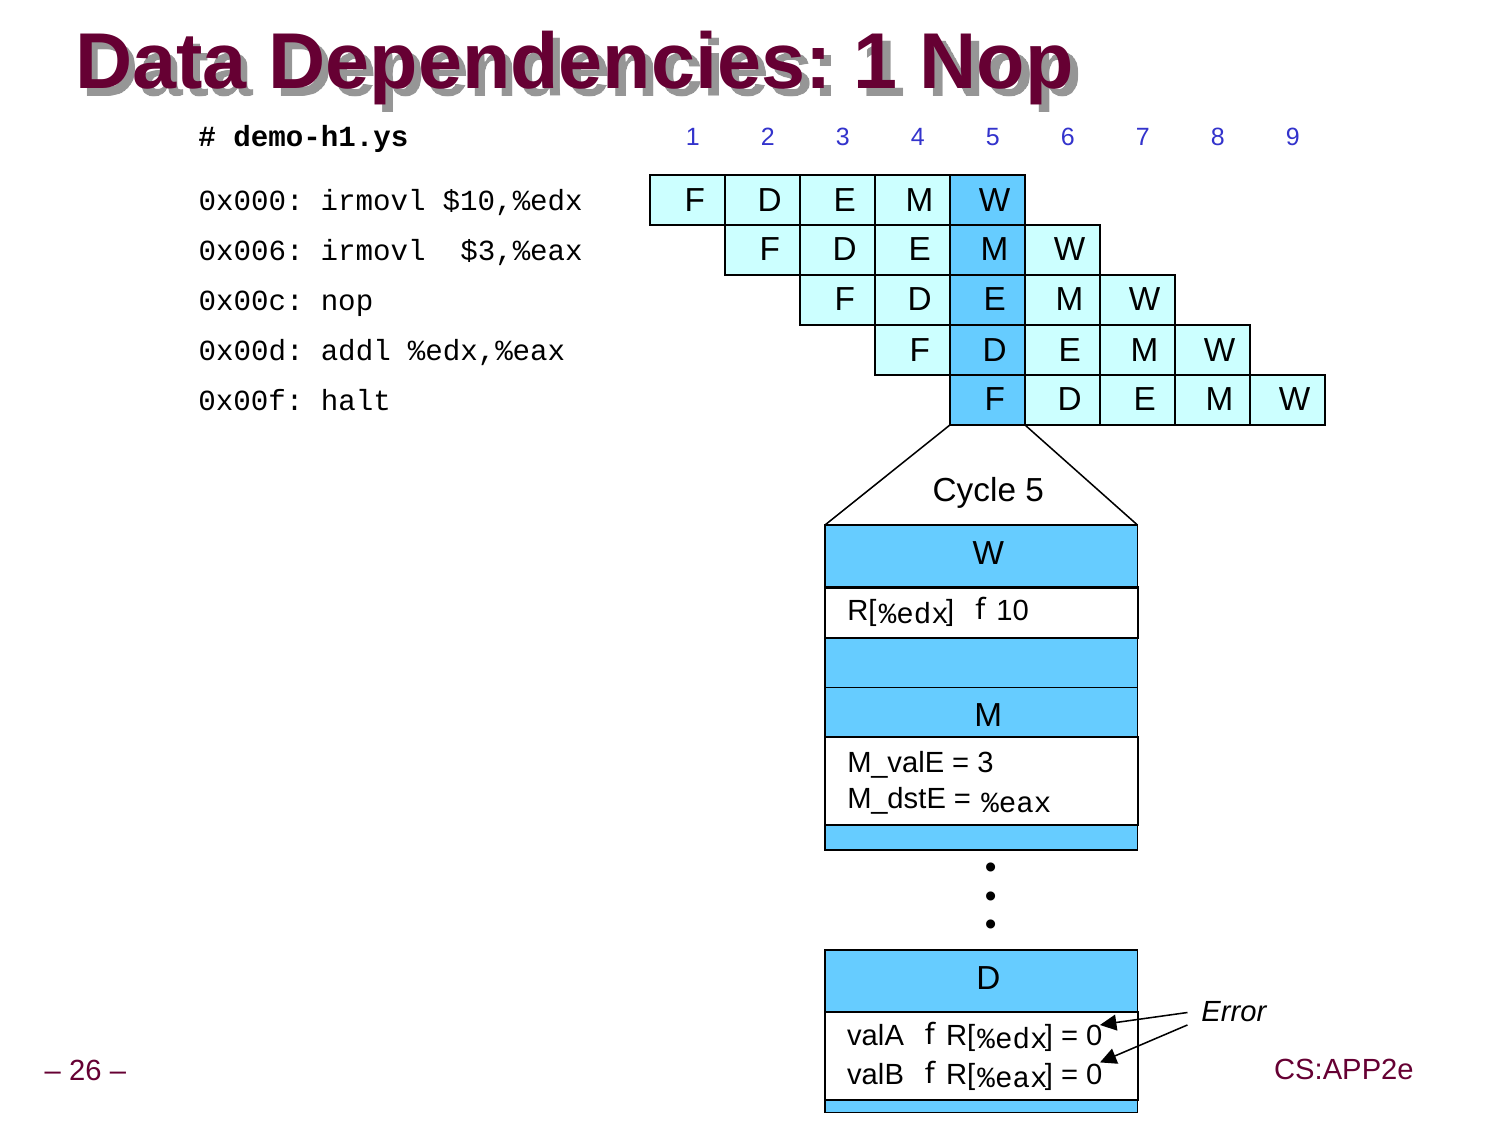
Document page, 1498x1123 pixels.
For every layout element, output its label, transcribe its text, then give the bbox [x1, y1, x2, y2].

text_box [174, 112, 1326, 1113]
title Data Dependencies: 1 Nop [74, 0, 1498, 129]
